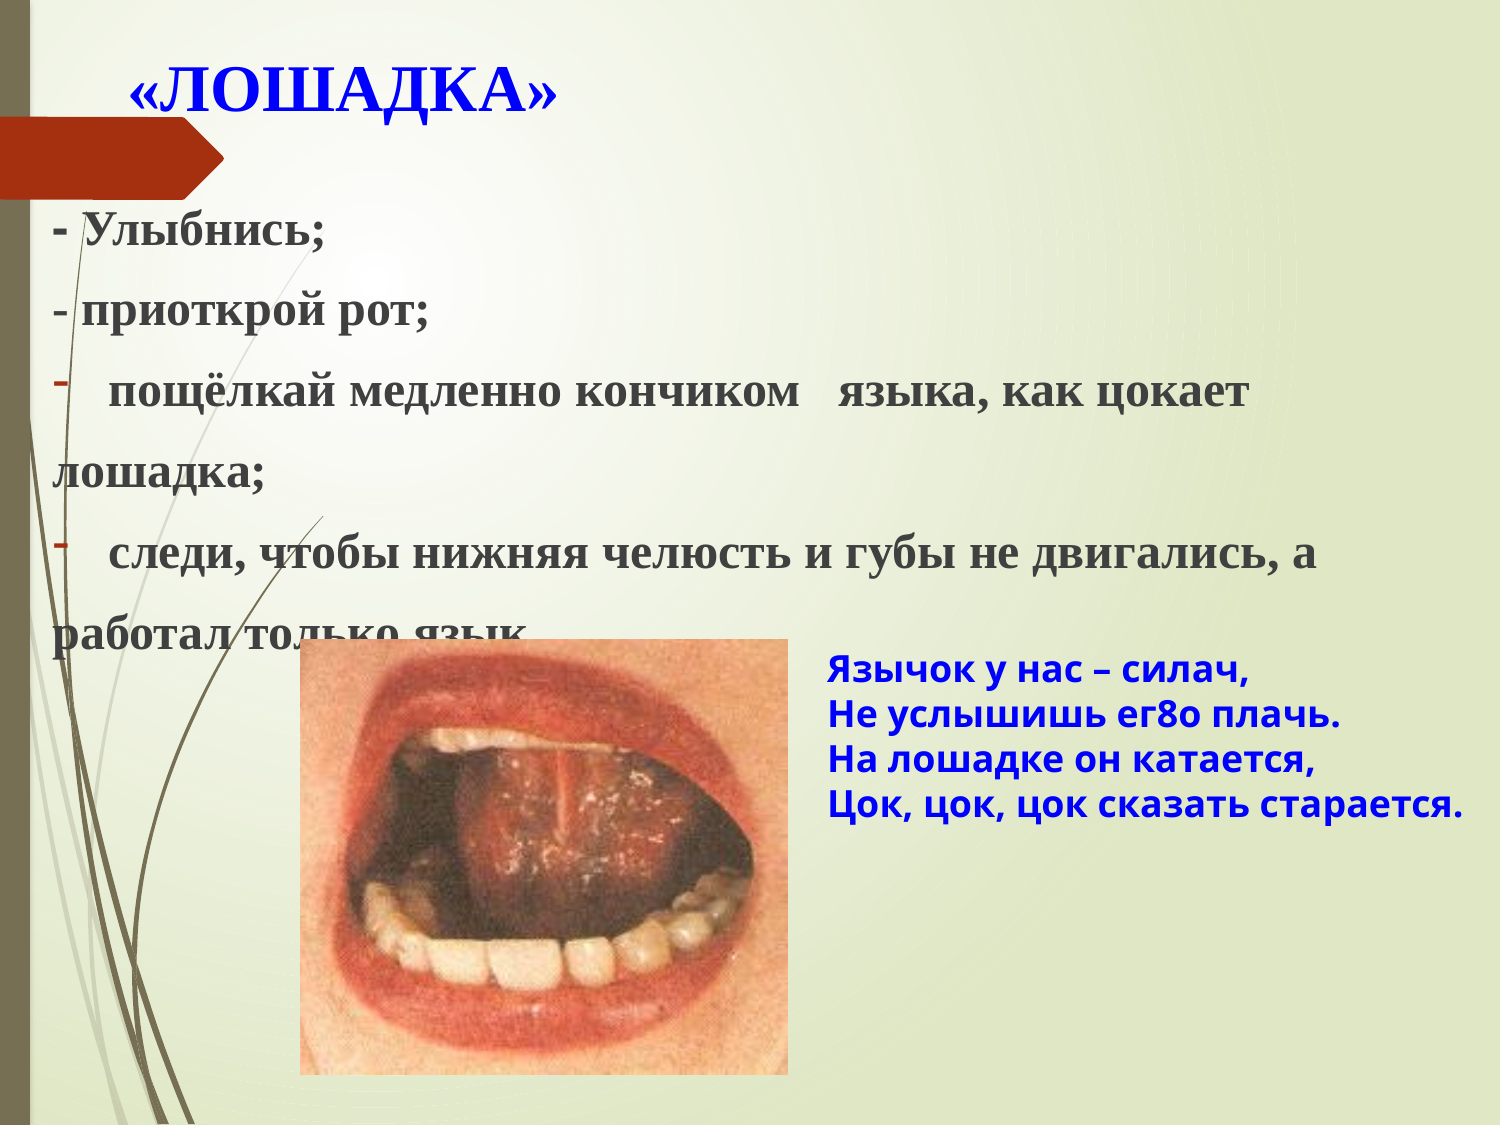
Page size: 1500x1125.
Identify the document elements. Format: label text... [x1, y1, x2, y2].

picture [299, 639, 788, 1076]
title «ЛОШАДКА» [112, 37, 1240, 175]
text_box Язычок у нас – силач, Не услышишь ег8о плачь. На лошадке он катается, Цок, цок, цок сказать старается. [812, 637, 1500, 878]
list - Улыбнись; - приоткрой рот; пощёлкай медленно кончиком языка, как цокает лошадка; следи, чтобы нижняя челюсть и губы не двигались, а работал только язык. [37, 187, 1475, 1050]
